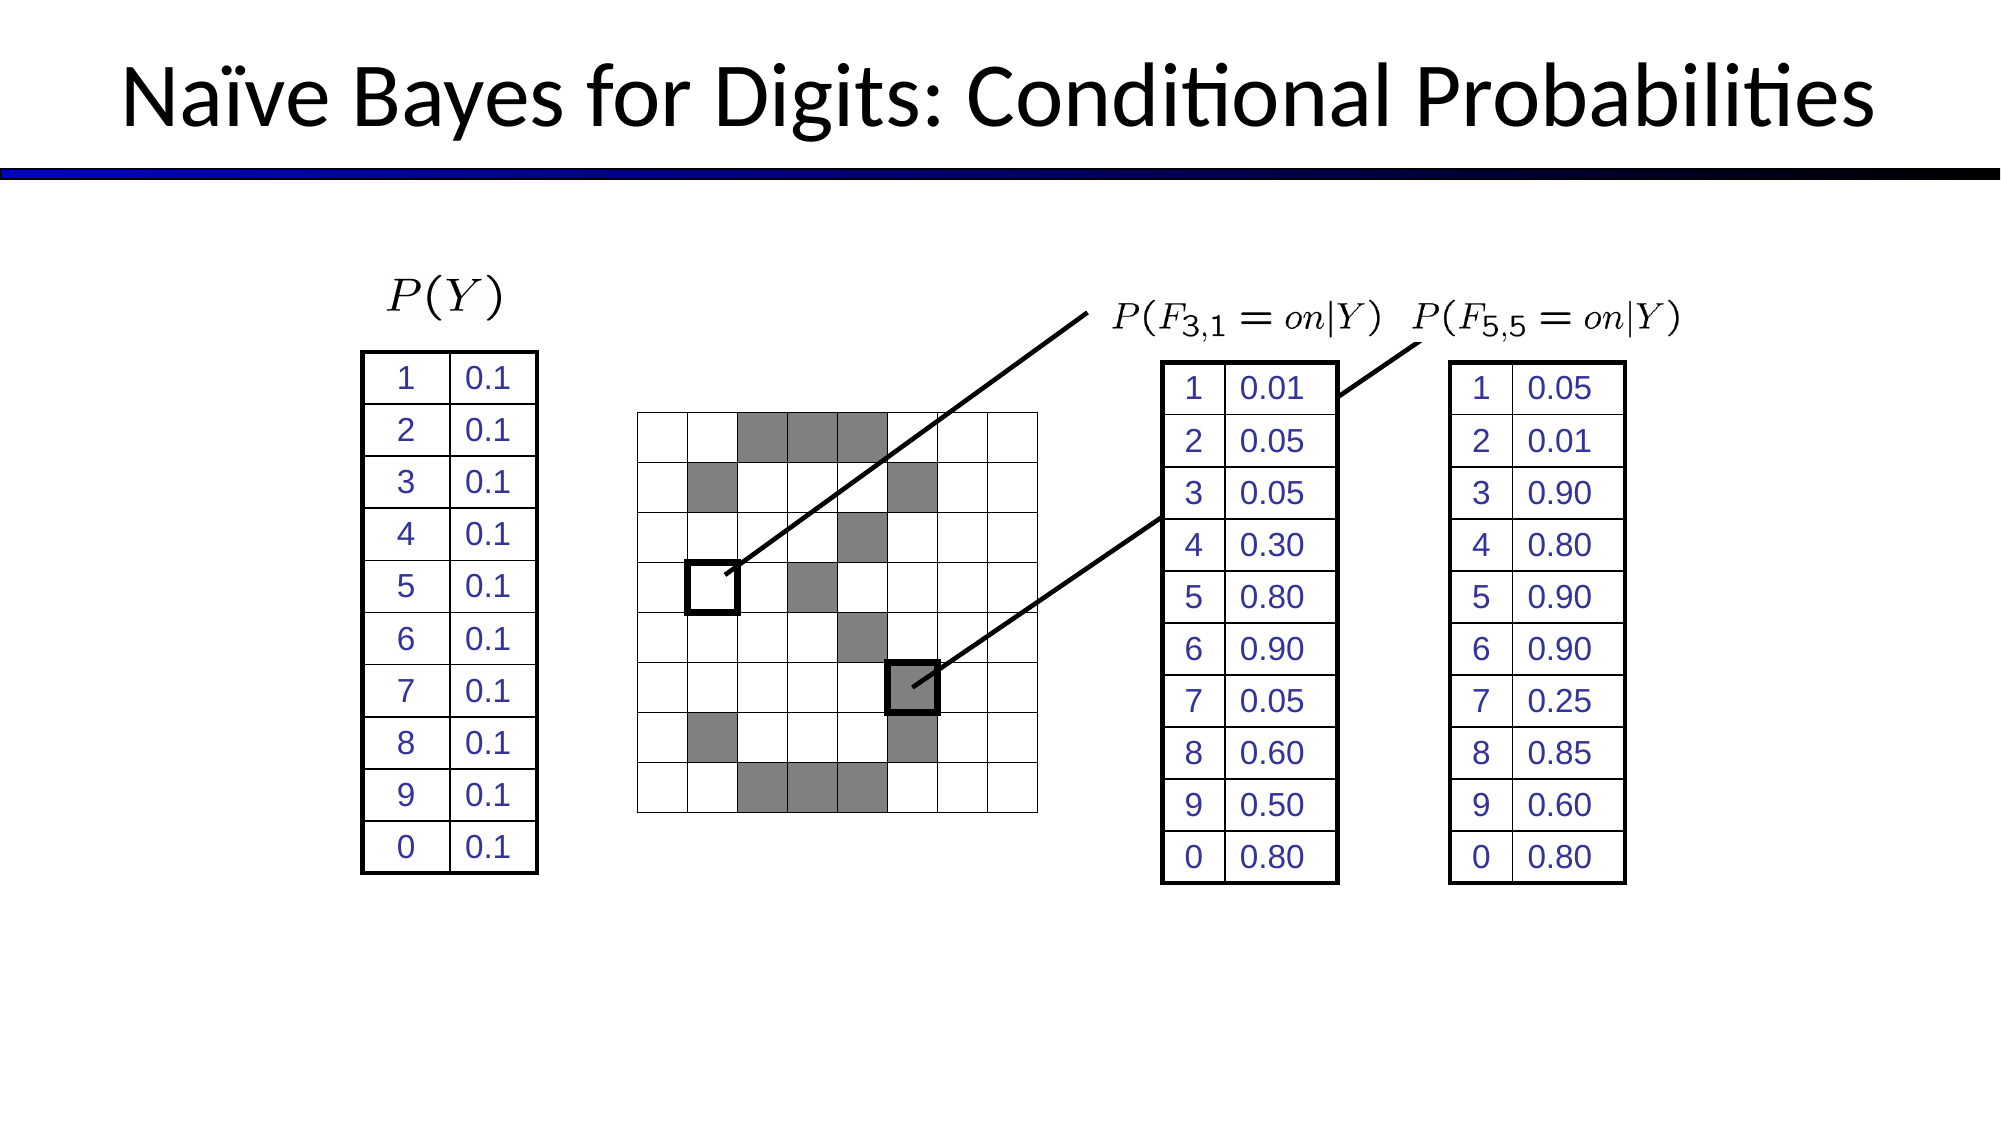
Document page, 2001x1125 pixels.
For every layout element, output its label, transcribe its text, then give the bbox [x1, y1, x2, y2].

table_cell 0 [1165, 832, 1224, 881]
table_header 0.1 [451, 354, 535, 403]
table_cell 3 [1165, 468, 1224, 518]
table_cell 0.50 [1226, 780, 1335, 830]
table_cell 0.1 [451, 665, 535, 716]
table_cell 8 [1452, 728, 1512, 778]
table_cell 0.1 [451, 405, 535, 455]
table_cell 2 [1452, 415, 1512, 466]
table_cell 2 [1165, 415, 1224, 466]
table_cell 5 [1452, 572, 1512, 622]
table_cell 8 [365, 718, 449, 768]
table_cell 0.01 [1513, 415, 1623, 466]
table_cell 7 [365, 665, 449, 716]
table_header 0.01 [1226, 365, 1335, 414]
table_cell 9 [365, 770, 449, 820]
table_cell 0.1 [451, 613, 535, 664]
table_header 0.05 [1513, 365, 1623, 414]
table_cell 0.80 [1513, 832, 1623, 881]
table_cell 9 [1165, 780, 1224, 830]
table_cell 0.05 [1226, 468, 1335, 518]
table_cell 0.60 [1513, 780, 1623, 830]
table_cell 0 [365, 822, 449, 871]
table_cell 0.60 [1226, 728, 1335, 778]
title Naïve Bayes for Digits: Conditional Probabilities [0, 0, 2000, 184]
picture [1412, 299, 1679, 342]
table_cell 7 [1165, 676, 1224, 726]
table_cell 4 [1452, 520, 1512, 570]
table_cell 0.05 [1226, 415, 1335, 466]
table_header 1 [365, 354, 449, 403]
picture [384, 274, 503, 321]
table_header 1 [1452, 365, 1512, 414]
table_header 1 [1165, 365, 1224, 414]
table_cell 9 [1452, 780, 1512, 830]
table_cell 6 [1165, 624, 1224, 674]
table_cell 0 [1452, 832, 1512, 881]
table_cell 0.1 [451, 718, 535, 768]
table_cell 0.05 [1226, 676, 1335, 726]
table_cell 5 [1165, 572, 1224, 622]
table_cell 3 [1452, 468, 1512, 518]
table_cell 6 [365, 613, 449, 664]
table_cell 0.1 [451, 770, 535, 820]
table_cell 4 [1165, 520, 1224, 570]
table_cell 0.25 [1513, 676, 1623, 726]
table_cell 0.1 [451, 457, 535, 507]
table_cell 6 [1452, 624, 1512, 674]
table_cell 0.1 [451, 509, 535, 560]
table_cell 0.30 [1226, 520, 1335, 570]
table_cell 0.80 [1226, 572, 1335, 622]
table_cell 7 [1452, 676, 1512, 726]
table_cell 2 [365, 405, 449, 455]
table_cell 0.1 [451, 822, 535, 871]
table_cell 0.80 [1513, 520, 1623, 570]
table_cell 0.90 [1513, 468, 1623, 518]
table_cell 0.80 [1226, 832, 1335, 881]
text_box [637, 412, 1038, 813]
table_cell 0.1 [451, 561, 535, 612]
table_cell 4 [365, 509, 449, 560]
table_cell 0.90 [1513, 572, 1623, 622]
table_cell 3 [365, 457, 449, 507]
table_cell 0.90 [1513, 624, 1623, 674]
picture [1112, 299, 1380, 342]
table_cell 0.85 [1513, 728, 1623, 778]
table_cell 0.90 [1226, 624, 1335, 674]
table_cell 5 [365, 561, 449, 612]
table_cell 8 [1165, 728, 1224, 778]
